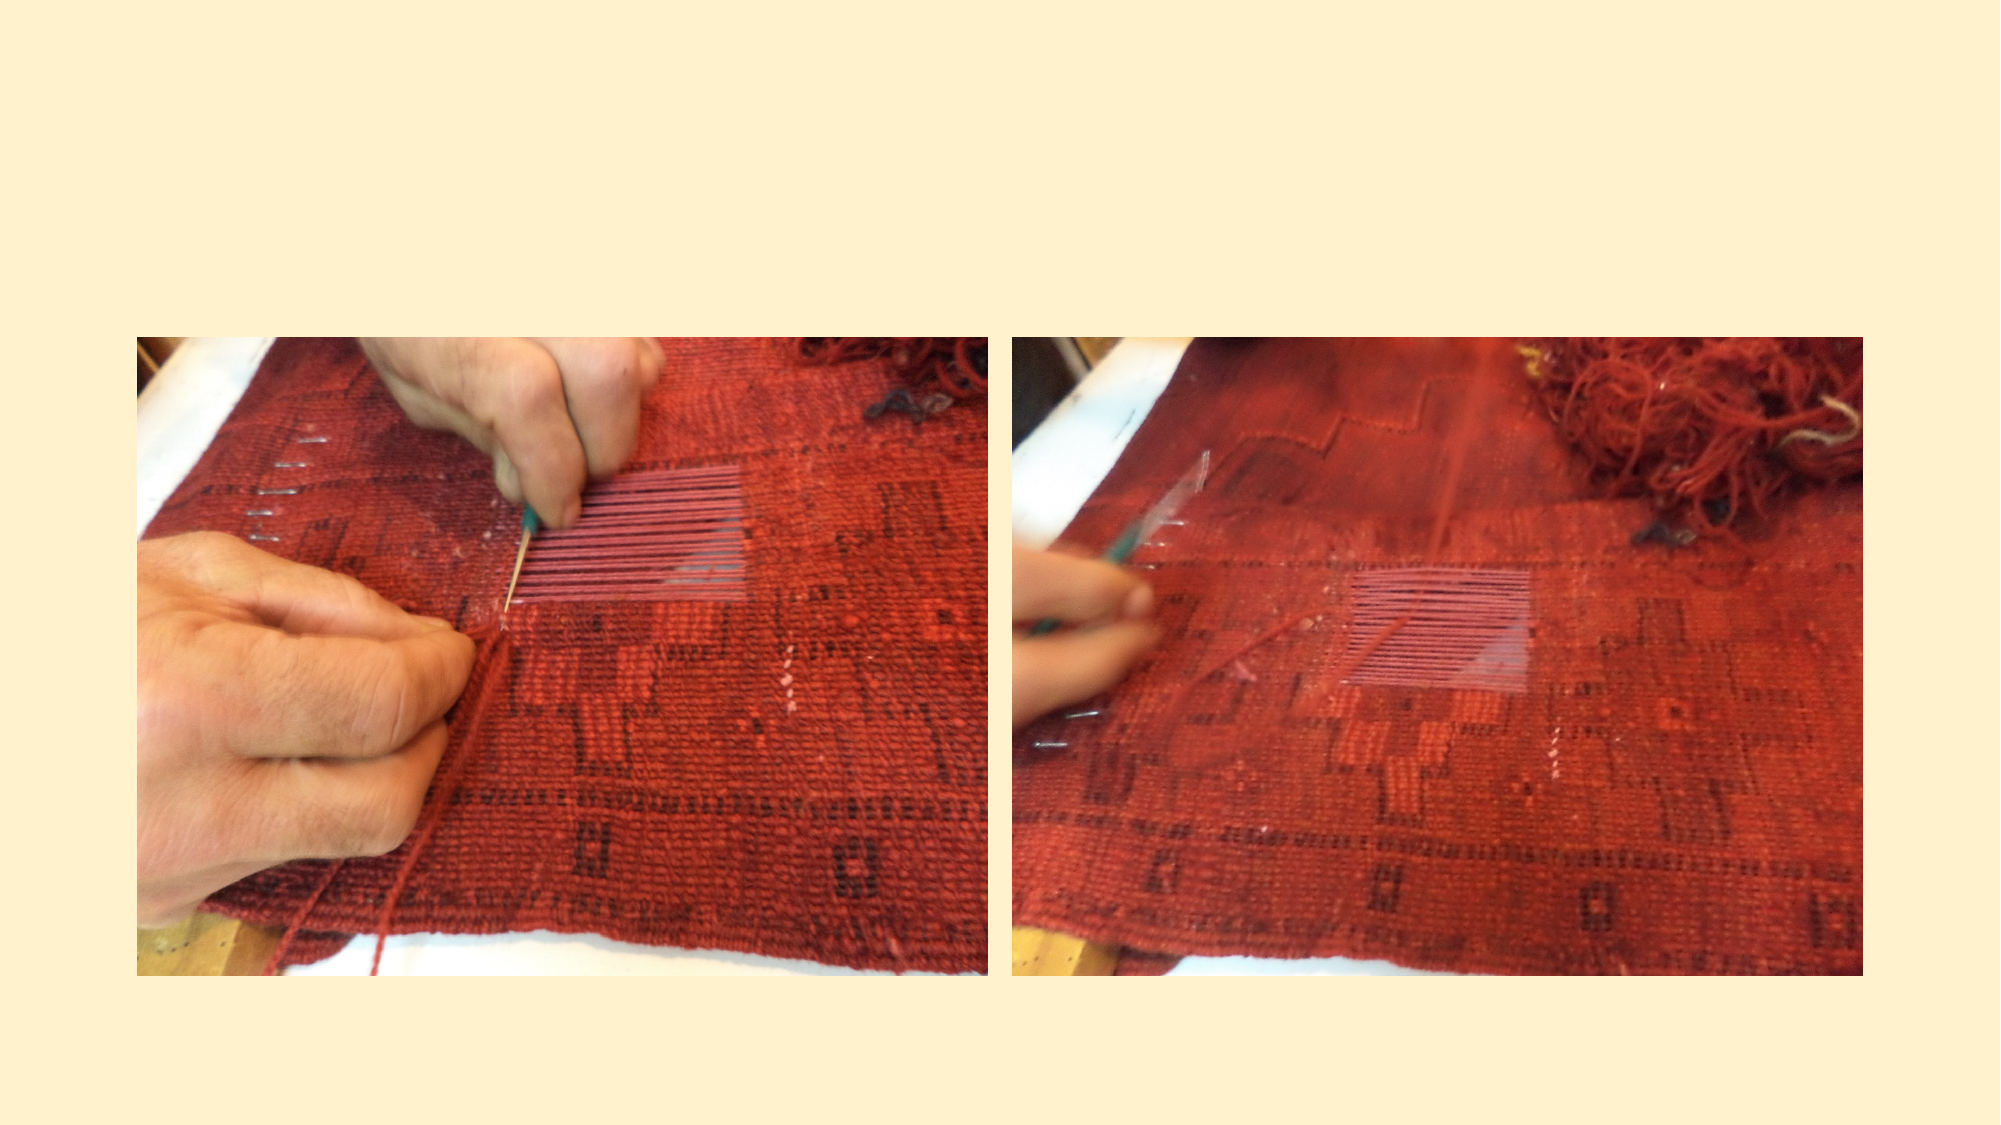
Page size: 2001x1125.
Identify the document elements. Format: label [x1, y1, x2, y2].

list [137, 337, 988, 976]
list [1012, 337, 1863, 976]
